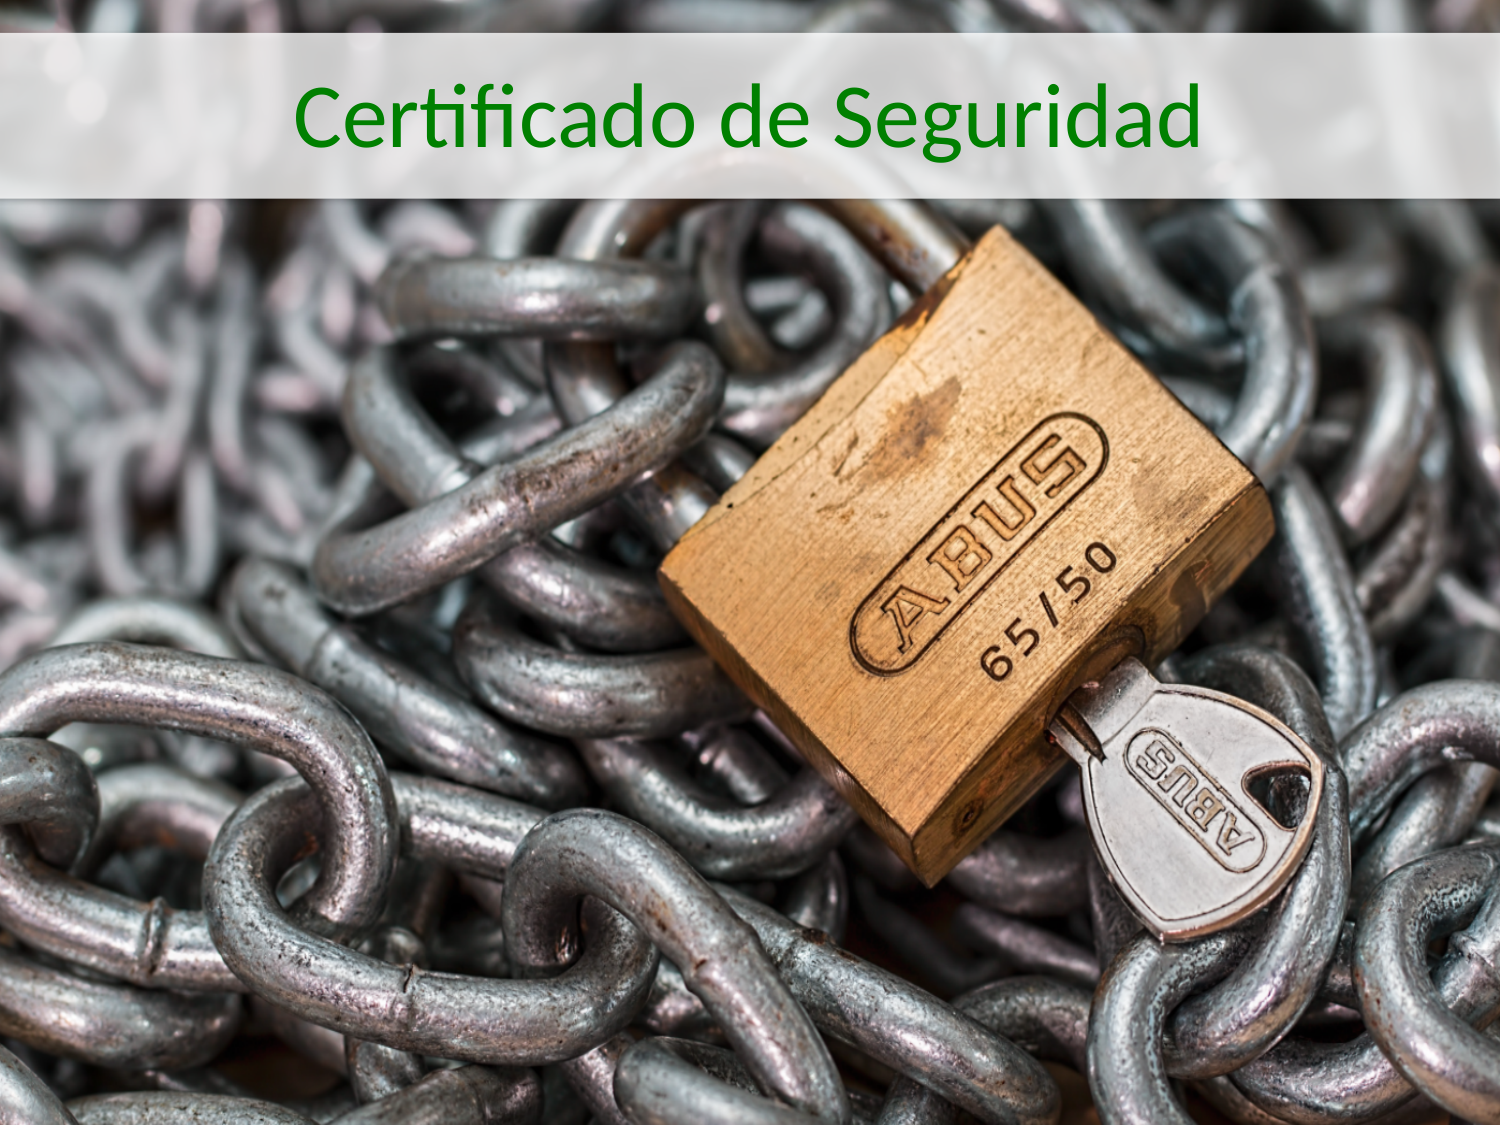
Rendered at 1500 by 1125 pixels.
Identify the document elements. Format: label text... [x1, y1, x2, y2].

picture [0, 199, 1500, 1125]
text_box [0, 32, 1500, 199]
title Certificado de Seguridad [112, 30, 1388, 193]
picture [0, 0, 1500, 32]
